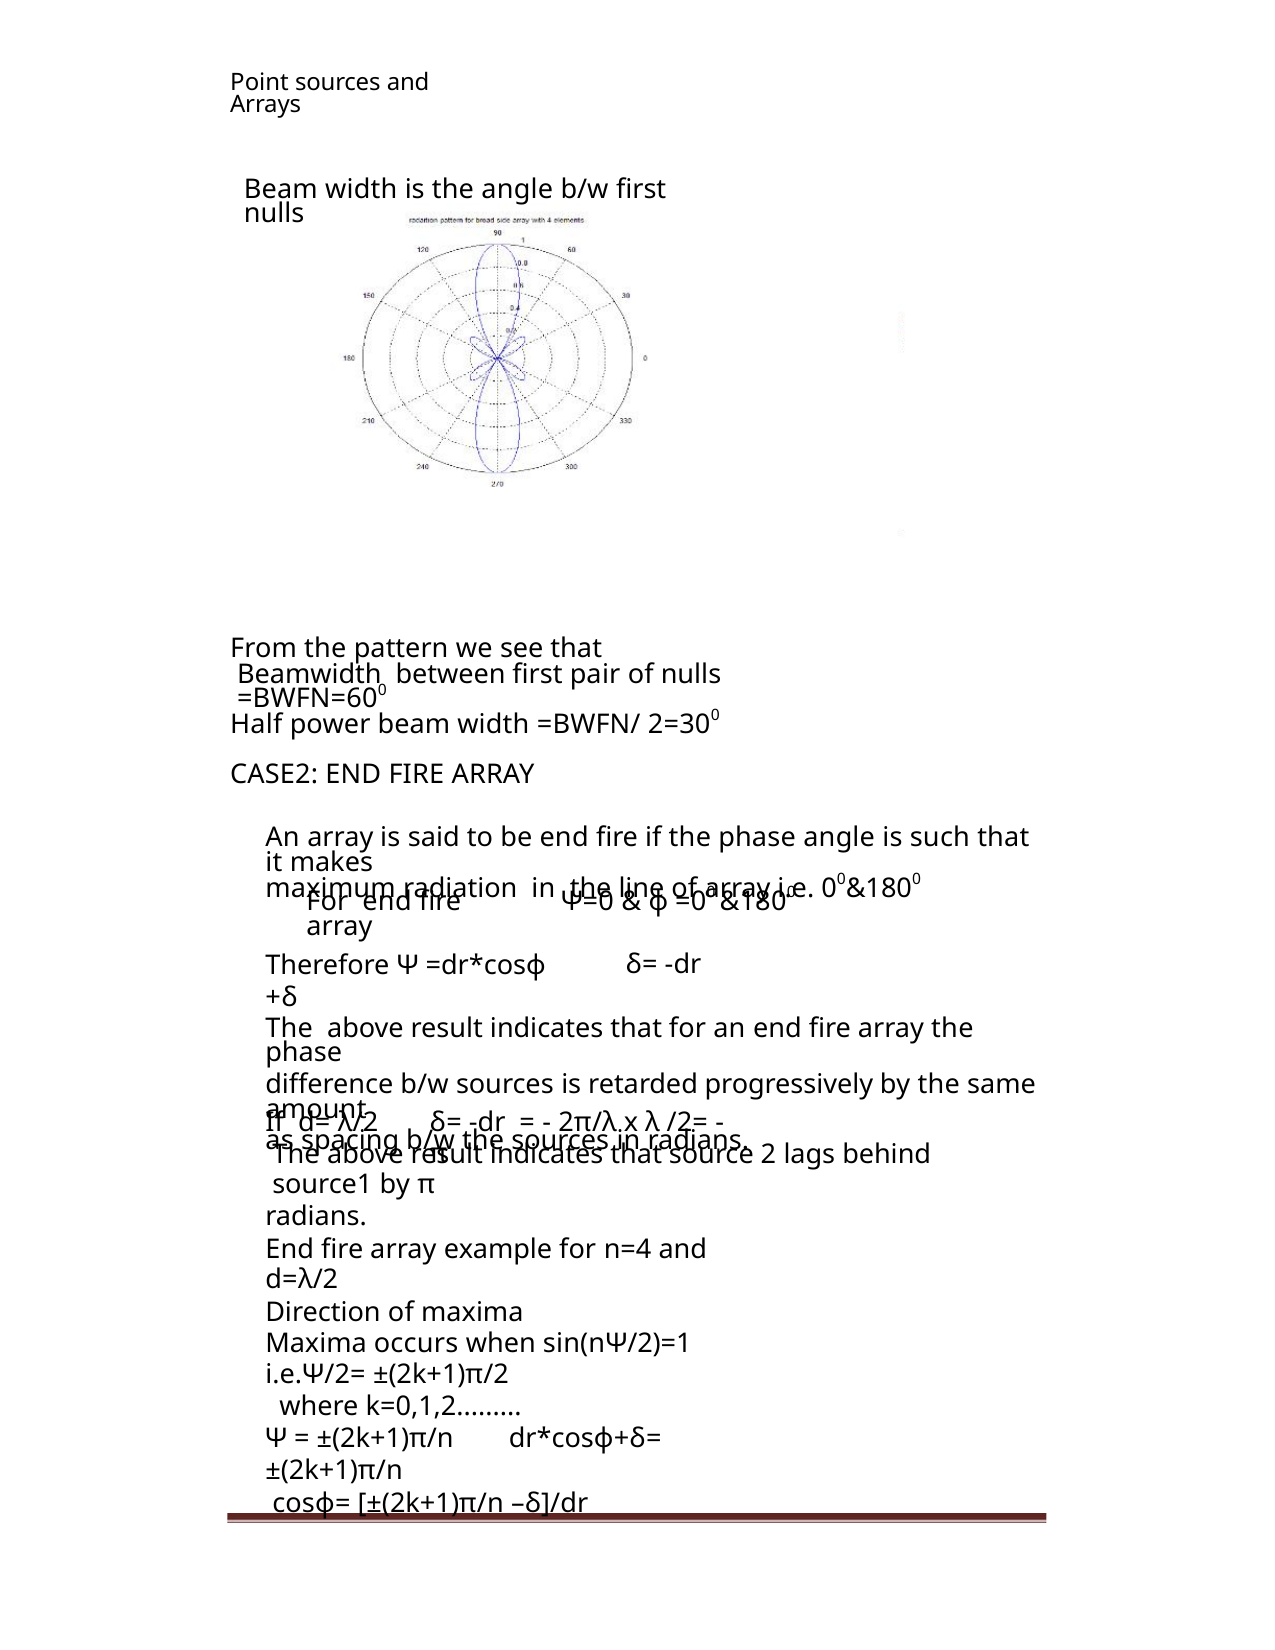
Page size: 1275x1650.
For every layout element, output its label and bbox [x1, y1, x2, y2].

text_box [230, 74, 491, 117]
text_box [230, 178, 905, 632]
text_box [265, 827, 1045, 941]
text_box [625, 949, 718, 980]
text_box [265, 1233, 781, 1294]
text_box [230, 764, 595, 790]
text_box [265, 947, 576, 1012]
text_box [265, 1017, 1042, 1231]
text_box [230, 638, 838, 739]
text_box [227, 1301, 1047, 1523]
